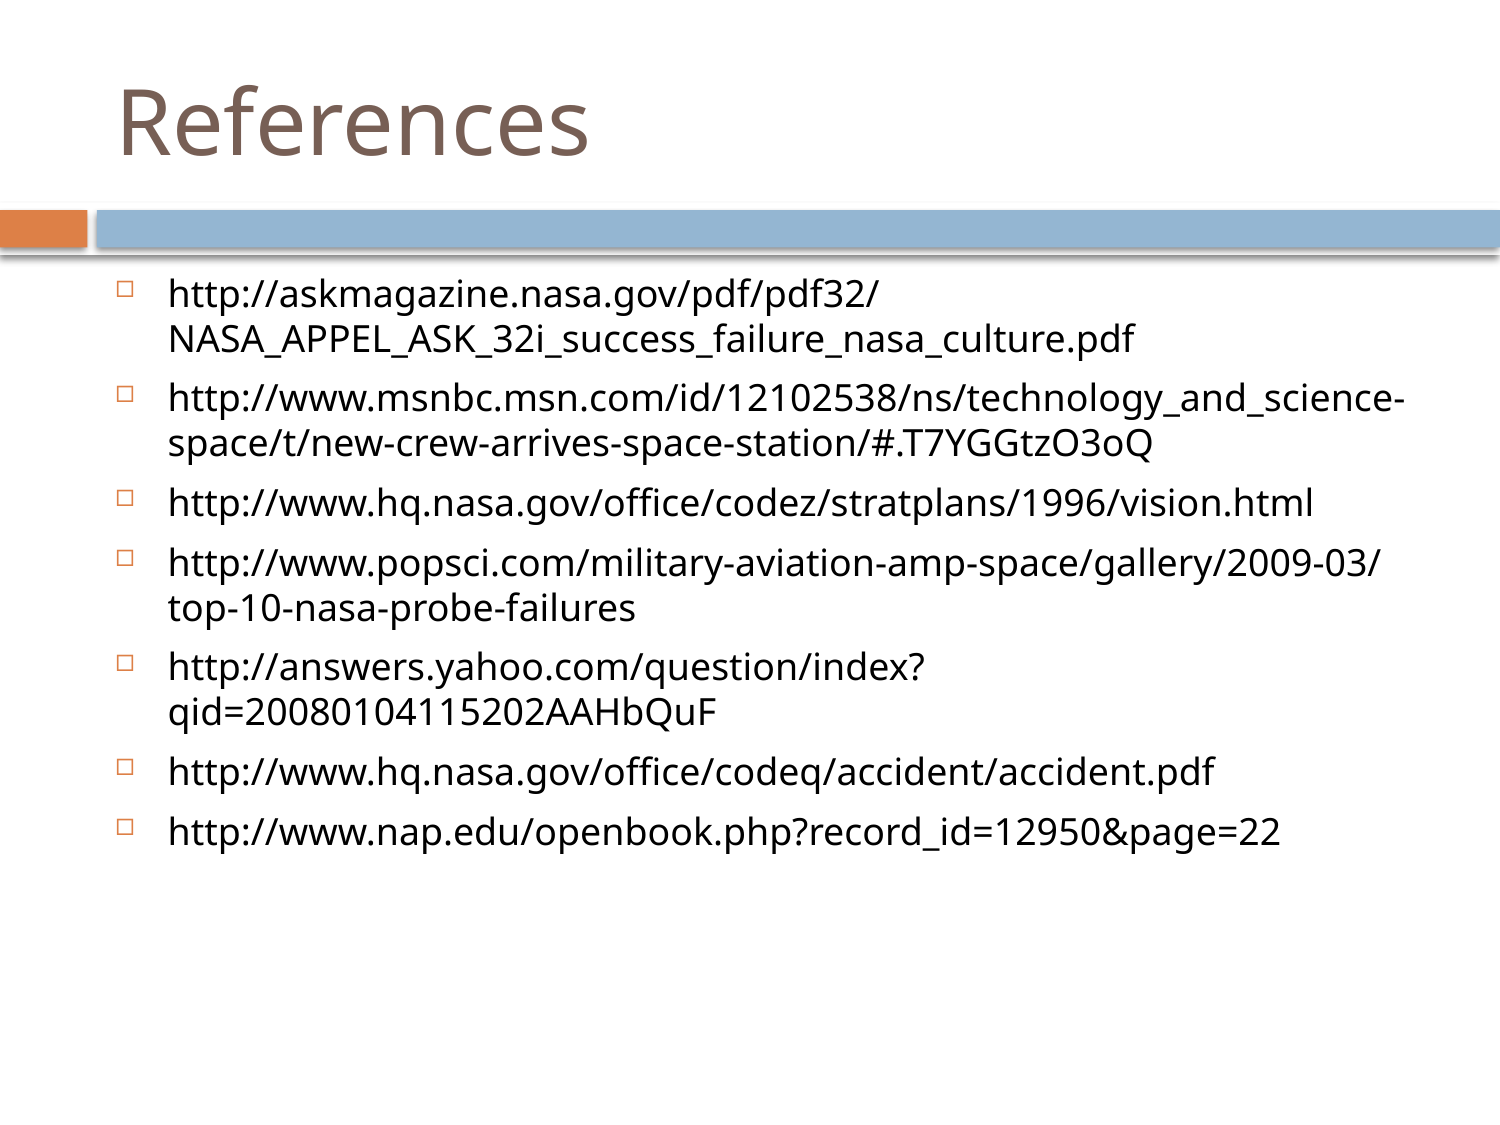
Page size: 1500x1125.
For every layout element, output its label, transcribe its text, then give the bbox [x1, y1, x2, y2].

title References [100, 37, 1438, 200]
list http://askmagazine.nasa.gov/pdf/pdf32/NASA_APPEL_ASK_32i_success_failure_nasa_culture.pdf http://www.msnbc.msn.com/id/12102538/ns/technology_and_science-space/t/new-crew-arrives-space-station/#.T7YGGtzO3oQ http://www.hq.nasa.gov/office/codez/stratplans/1996/vision.html http://www.popsci.com/military-aviation-amp-space/gallery/2009-03/top-10-nasa-probe-failures http://answers.yahoo.com/question/index?qid=20080104115202AAHbQuF http://www.hq.nasa.gov/office/codeq/accident/accident.pdf http://www.nap.edu/openbook.php?record_id=12950&page=22 [100, 262, 1438, 1000]
